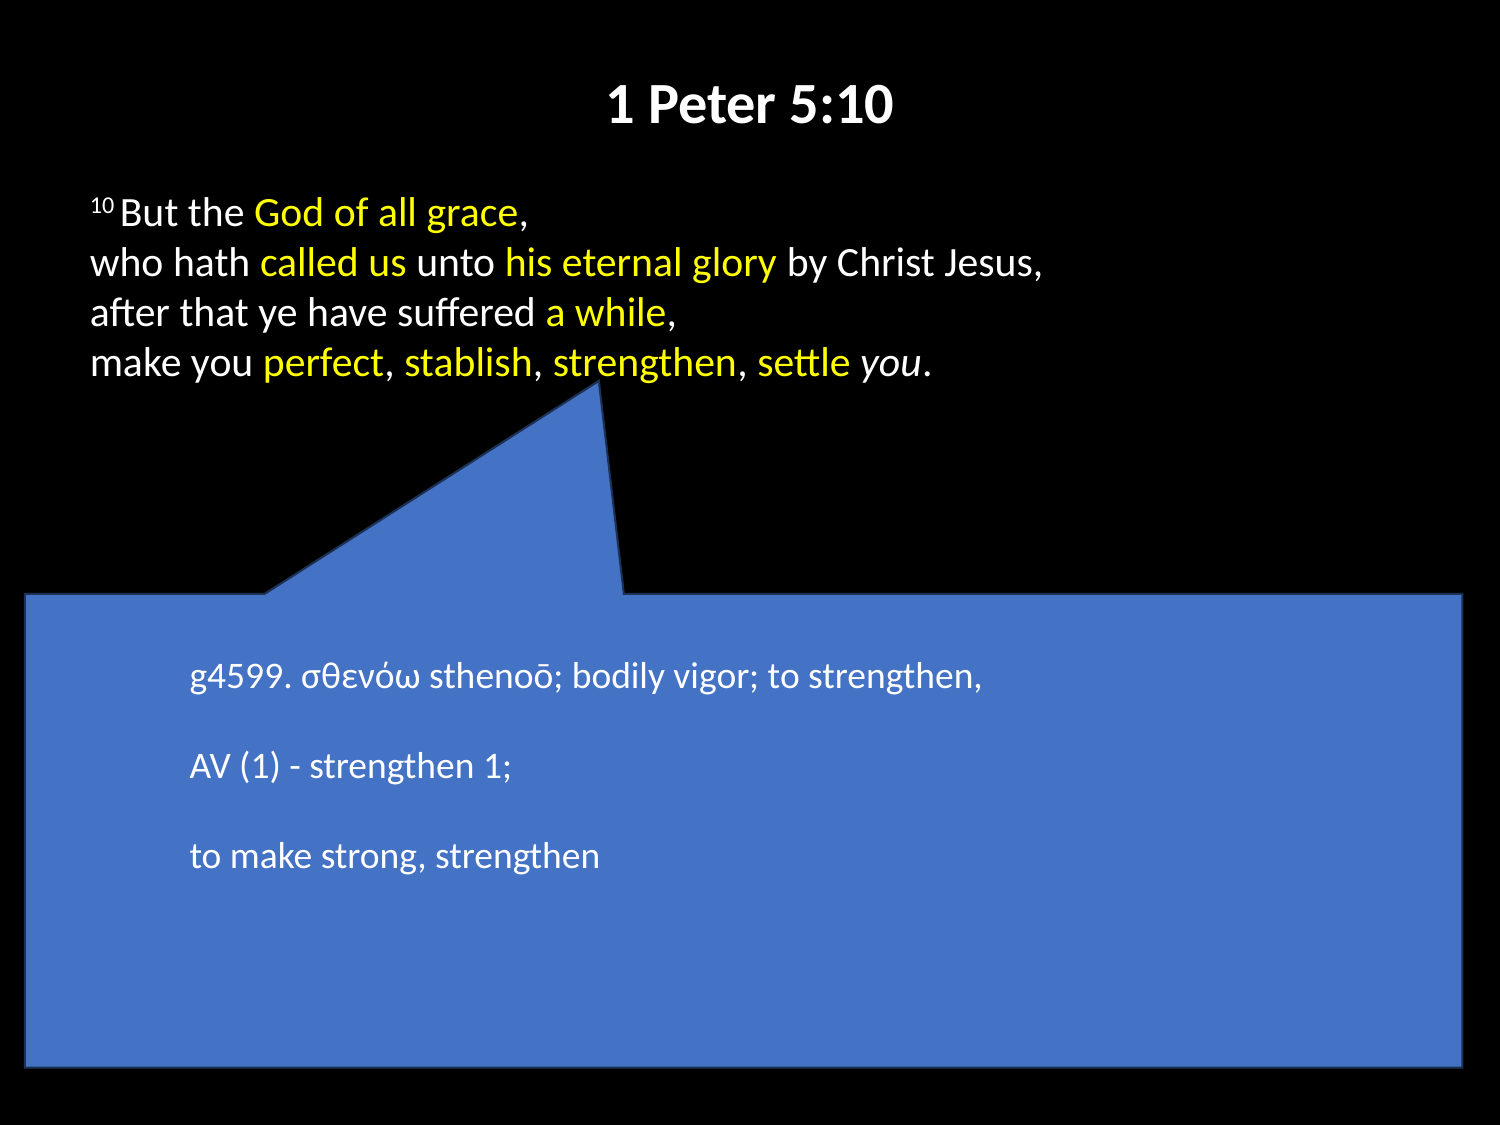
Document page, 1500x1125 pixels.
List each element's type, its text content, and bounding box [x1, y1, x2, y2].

text_box 1 Peter 5:10 10 But the God of all grace, who hath called us unto his eternal glory by Christ Jesus, after that ye have suffered a while, make you perfect, stablish, strengthen, settle you. [0, 57, 1500, 543]
text_box g4599. σθενόω sthenoō; bodily vigor; to strengthen, AV (1) - strengthen 1; to make strong, strengthen [23, 379, 1464, 1069]
